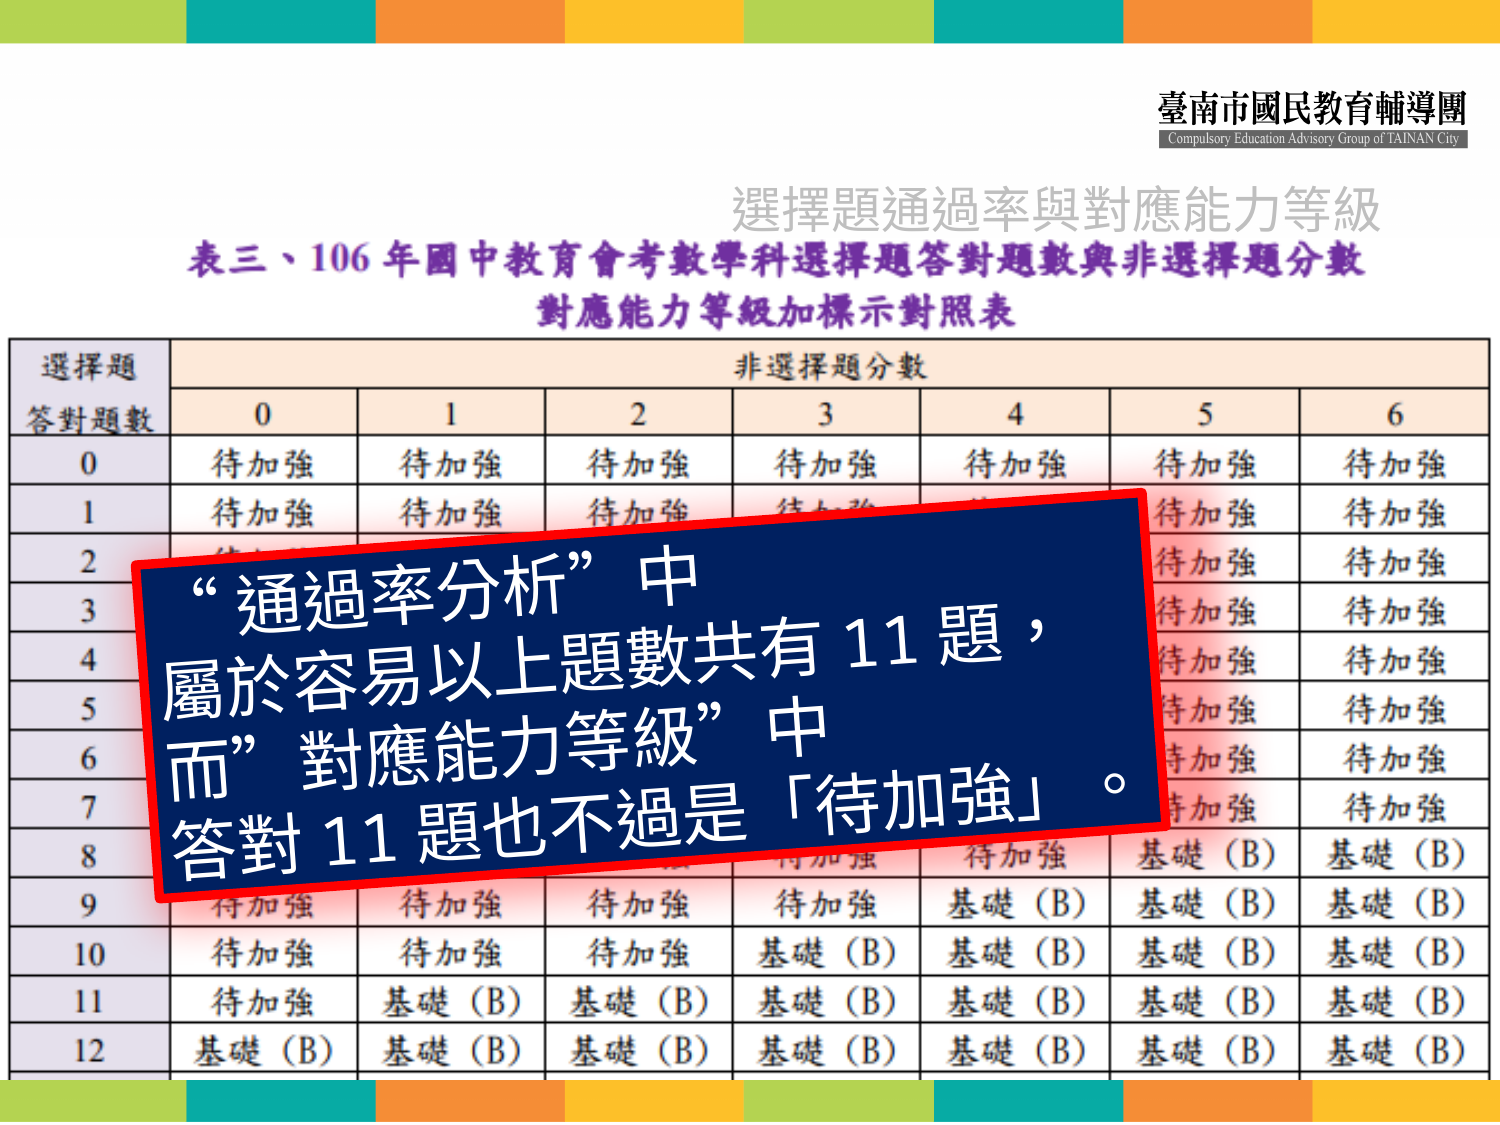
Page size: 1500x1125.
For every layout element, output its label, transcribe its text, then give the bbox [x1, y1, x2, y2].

title 選擇題通過率與對應能力等級 [103, 148, 1397, 238]
picture [0, 0, 1500, 1125]
